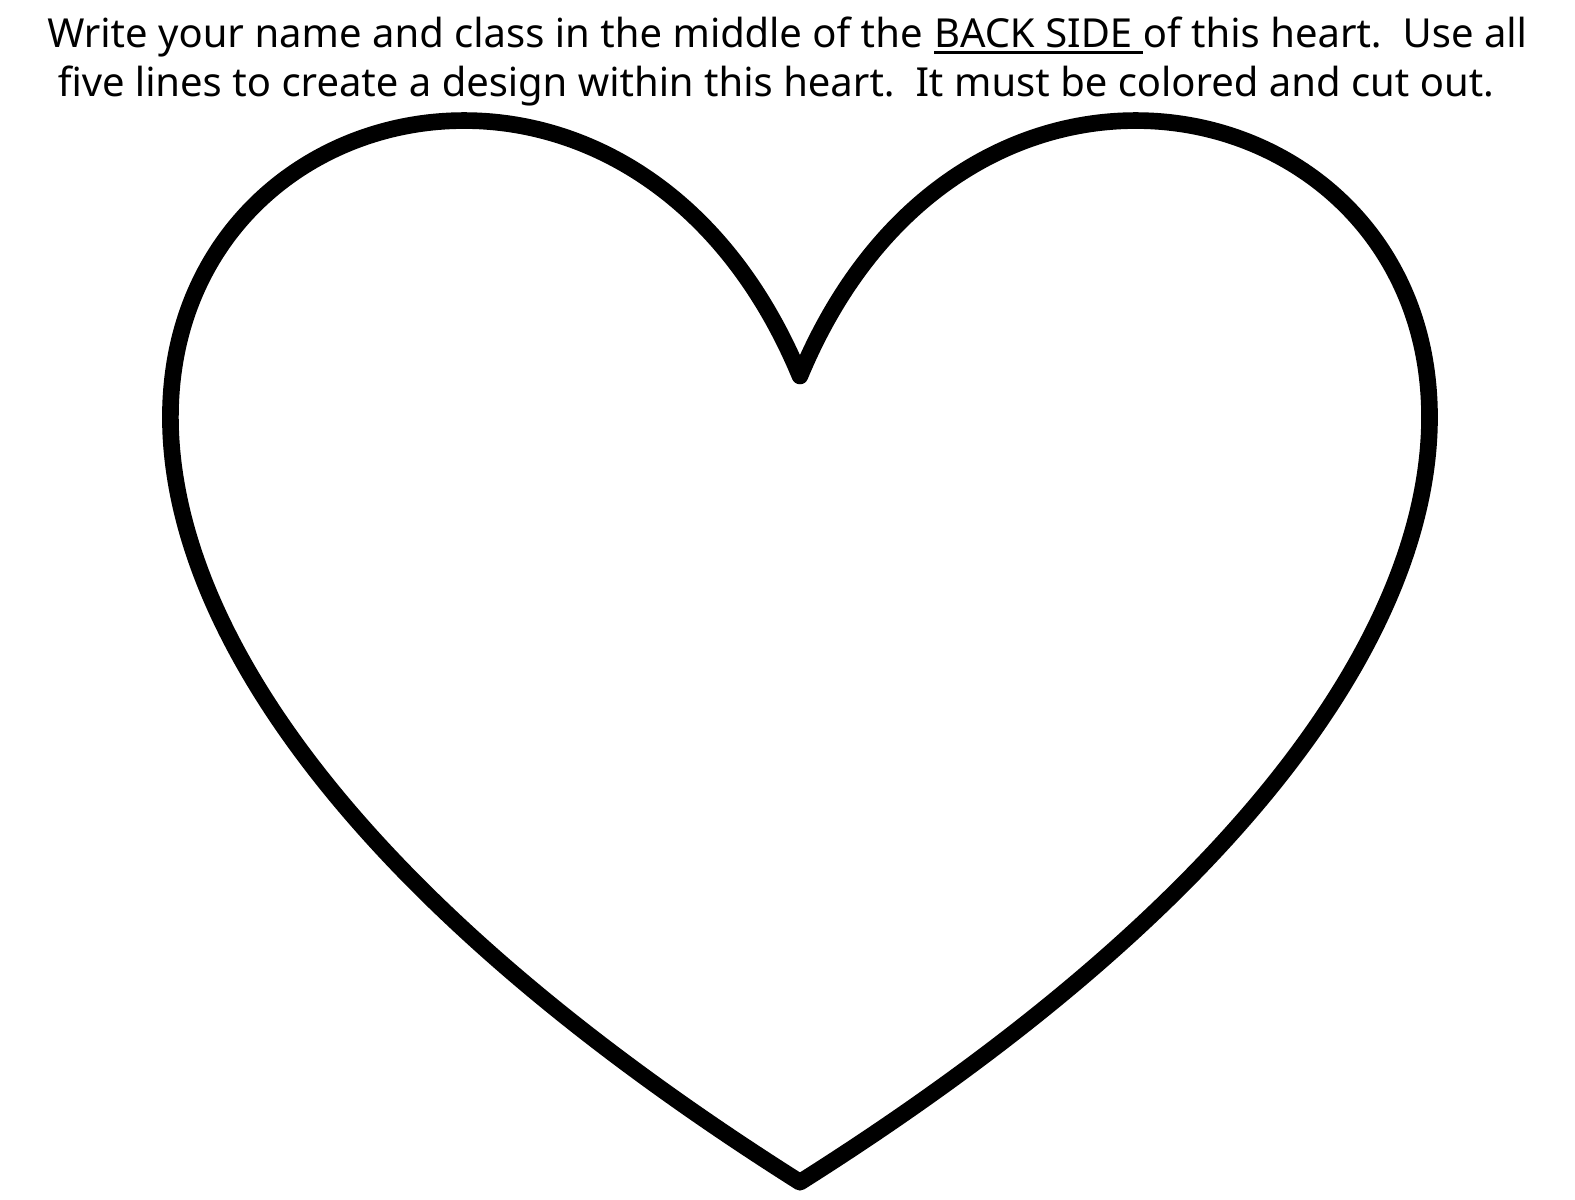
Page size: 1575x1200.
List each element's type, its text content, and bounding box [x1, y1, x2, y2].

subtitle Write your name and class in the middle of the BACK SIDE of this heart. Use all five lines to create a design within this heart. It must be colored and cut out. [18, 0, 1557, 125]
text_box [168, 118, 1432, 1184]
